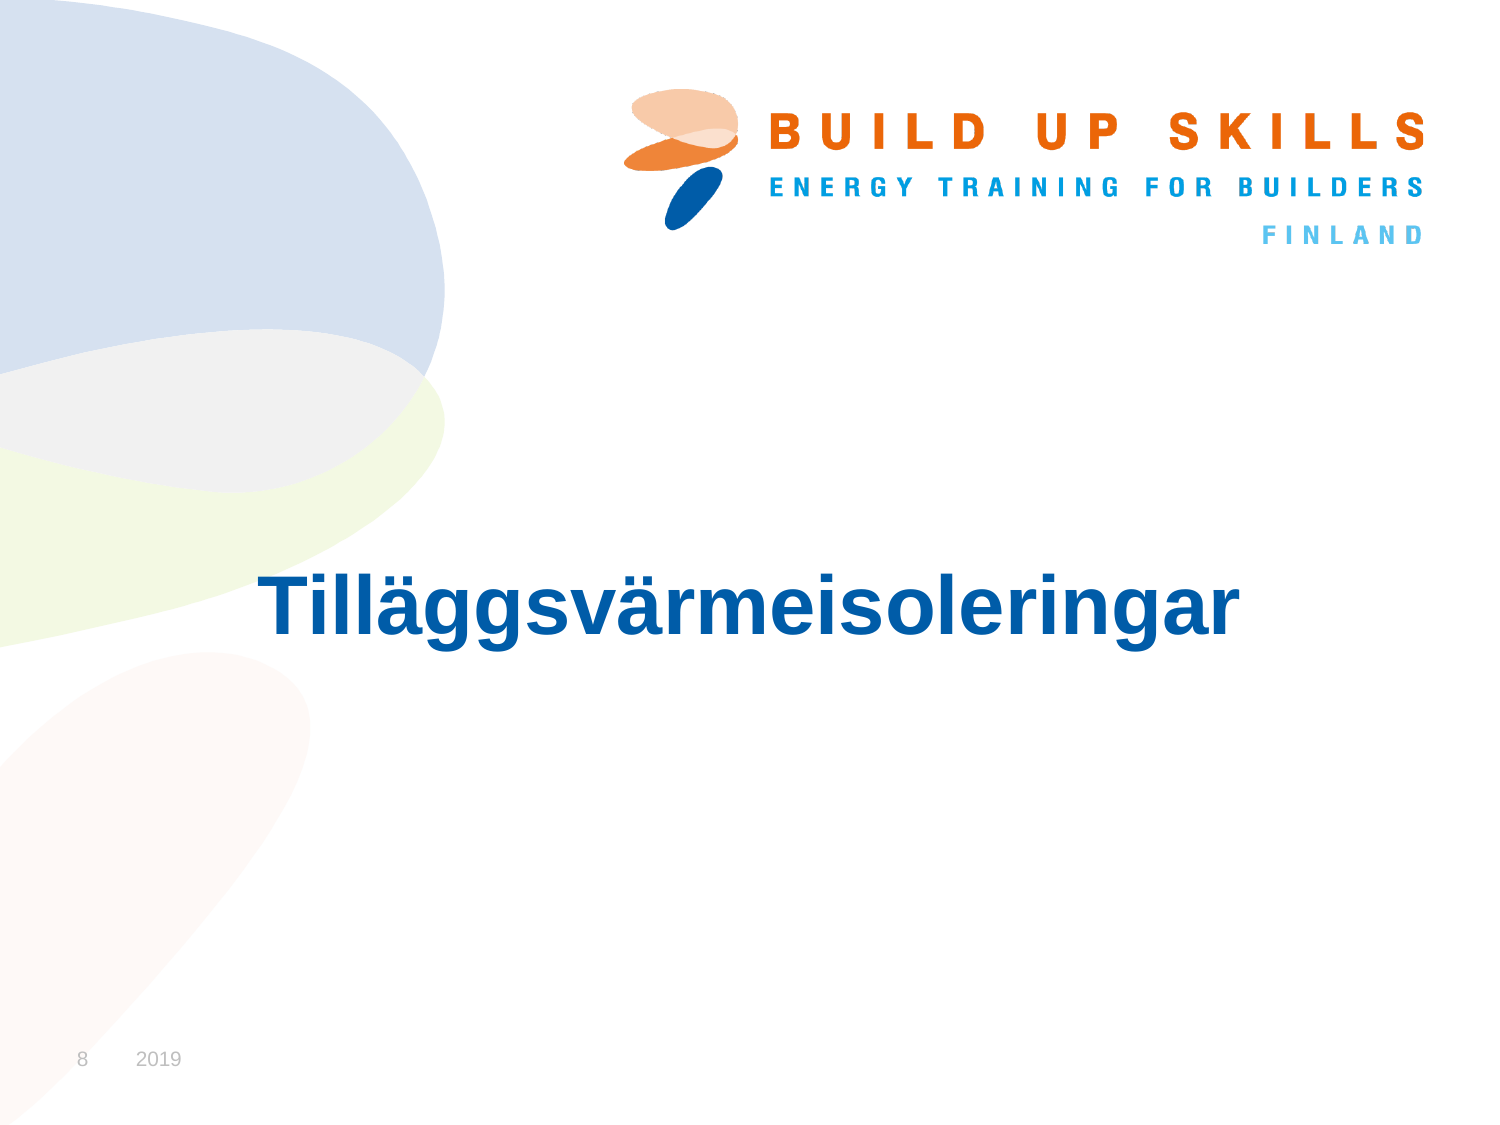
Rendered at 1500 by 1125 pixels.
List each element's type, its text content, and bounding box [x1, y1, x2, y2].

picture [624, 89, 1424, 244]
slide_number 8 [76, 1046, 136, 1070]
title Tilläggsvärmeisoleringar [76, 420, 1424, 705]
slide_number 2019 [136, 1046, 278, 1070]
